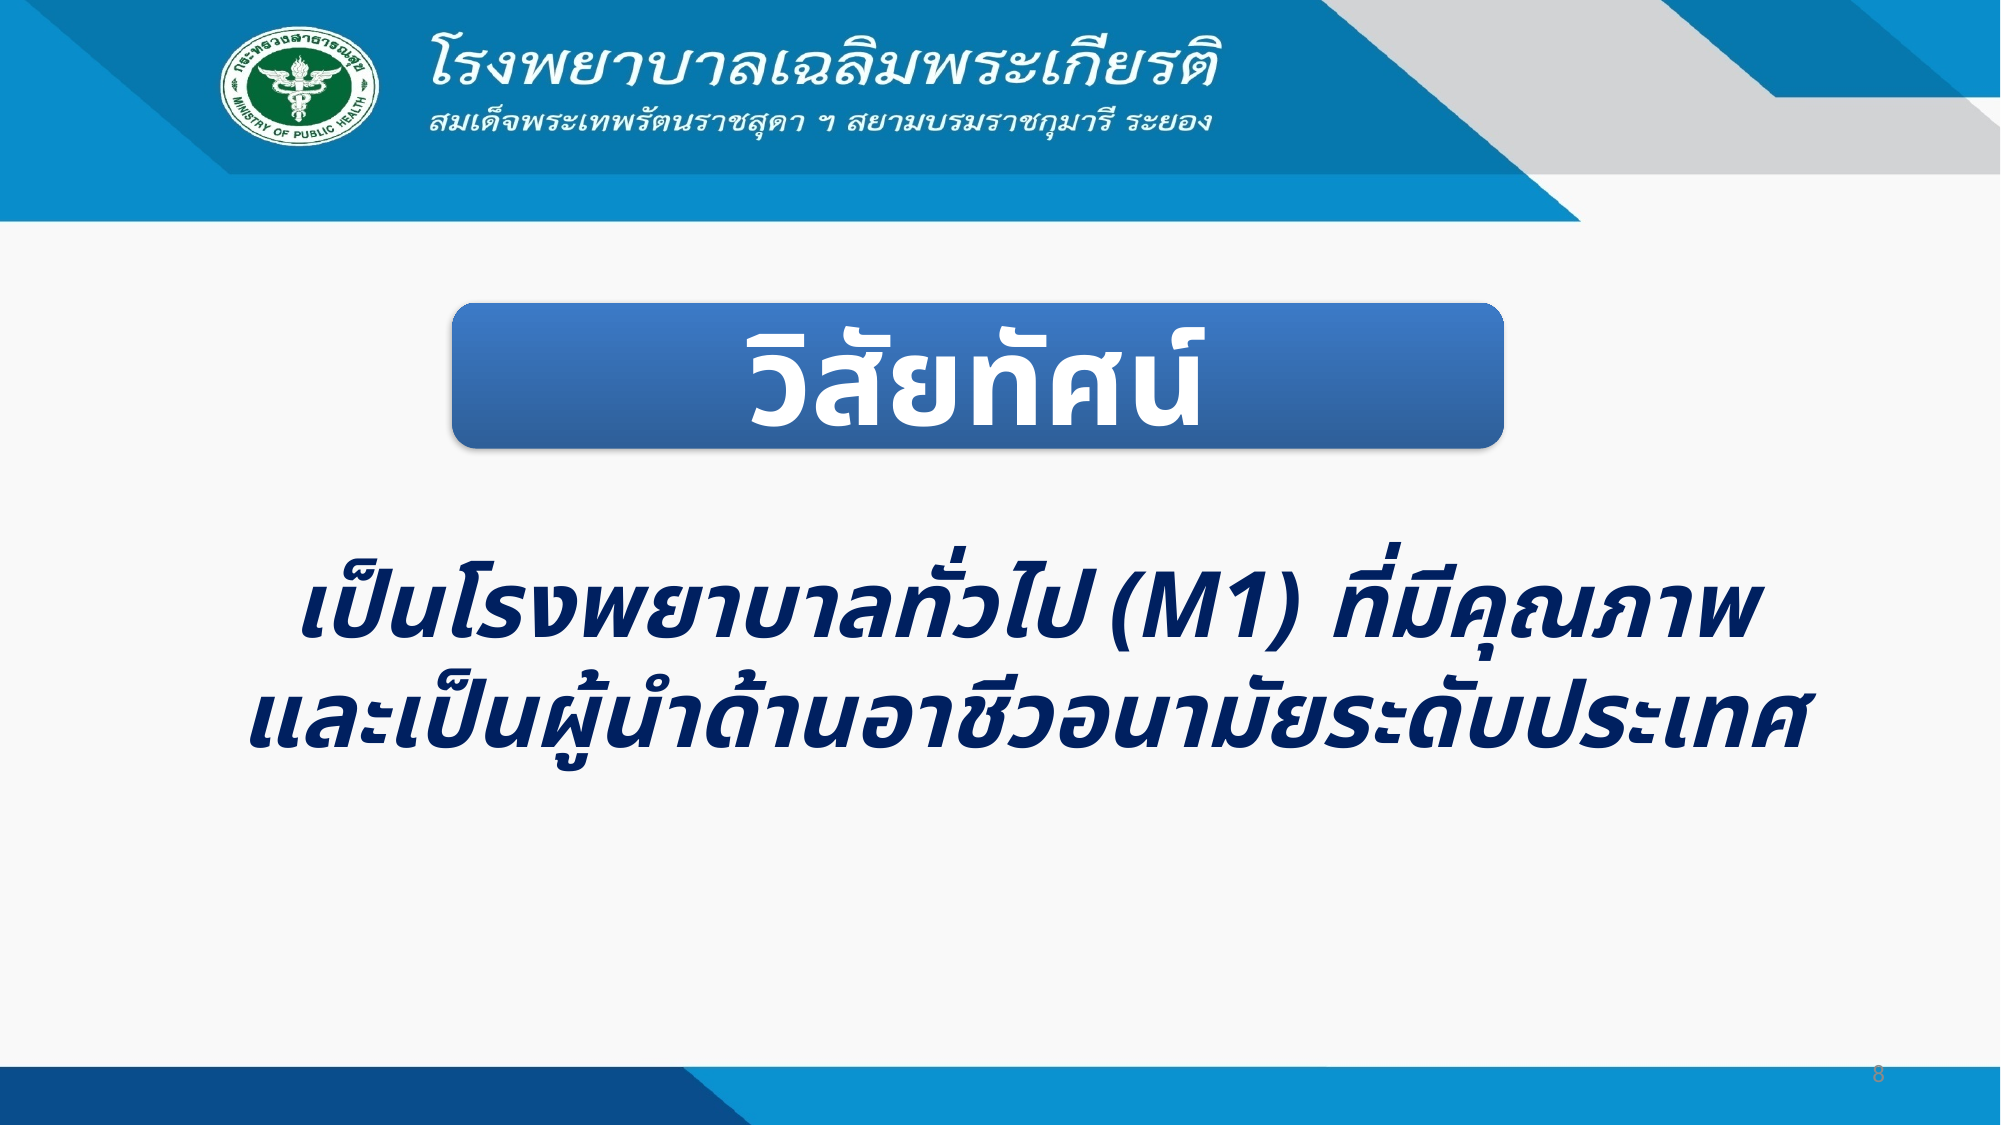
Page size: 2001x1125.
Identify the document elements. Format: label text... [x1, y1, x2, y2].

picture [1041, 50, 1101, 86]
picture [1127, 114, 1213, 133]
picture [846, 105, 1116, 140]
picture [835, 51, 874, 86]
picture [1010, 52, 1041, 66]
picture [1104, 50, 1145, 86]
picture [875, 50, 972, 86]
picture [485, 50, 571, 86]
picture [695, 51, 726, 86]
picture [1148, 50, 1181, 86]
picture [1180, 51, 1219, 86]
text_box วิสัยทัศน์ [452, 302, 1504, 449]
picture [1004, 69, 1036, 84]
picture [974, 50, 1007, 86]
picture [770, 50, 789, 86]
picture [1071, 32, 1109, 48]
picture [218, 26, 381, 147]
text_box เป็นโรงพยาบาลทั่วไป (M1) ที่มีคุณภาพ และเป็นผู้นำด้านอาชีวอนามัยระดับประเทศ [226, 538, 1823, 774]
picture [647, 50, 693, 86]
picture [431, 31, 464, 86]
picture [0, 0, 2001, 1125]
picture [794, 51, 832, 86]
picture [569, 50, 611, 86]
picture [1188, 34, 1223, 49]
slide_number 8 [1433, 1042, 1900, 1103]
picture [729, 51, 768, 86]
picture [613, 51, 643, 86]
picture [429, 104, 805, 140]
picture [843, 34, 878, 49]
picture [454, 50, 488, 86]
picture [818, 114, 835, 132]
